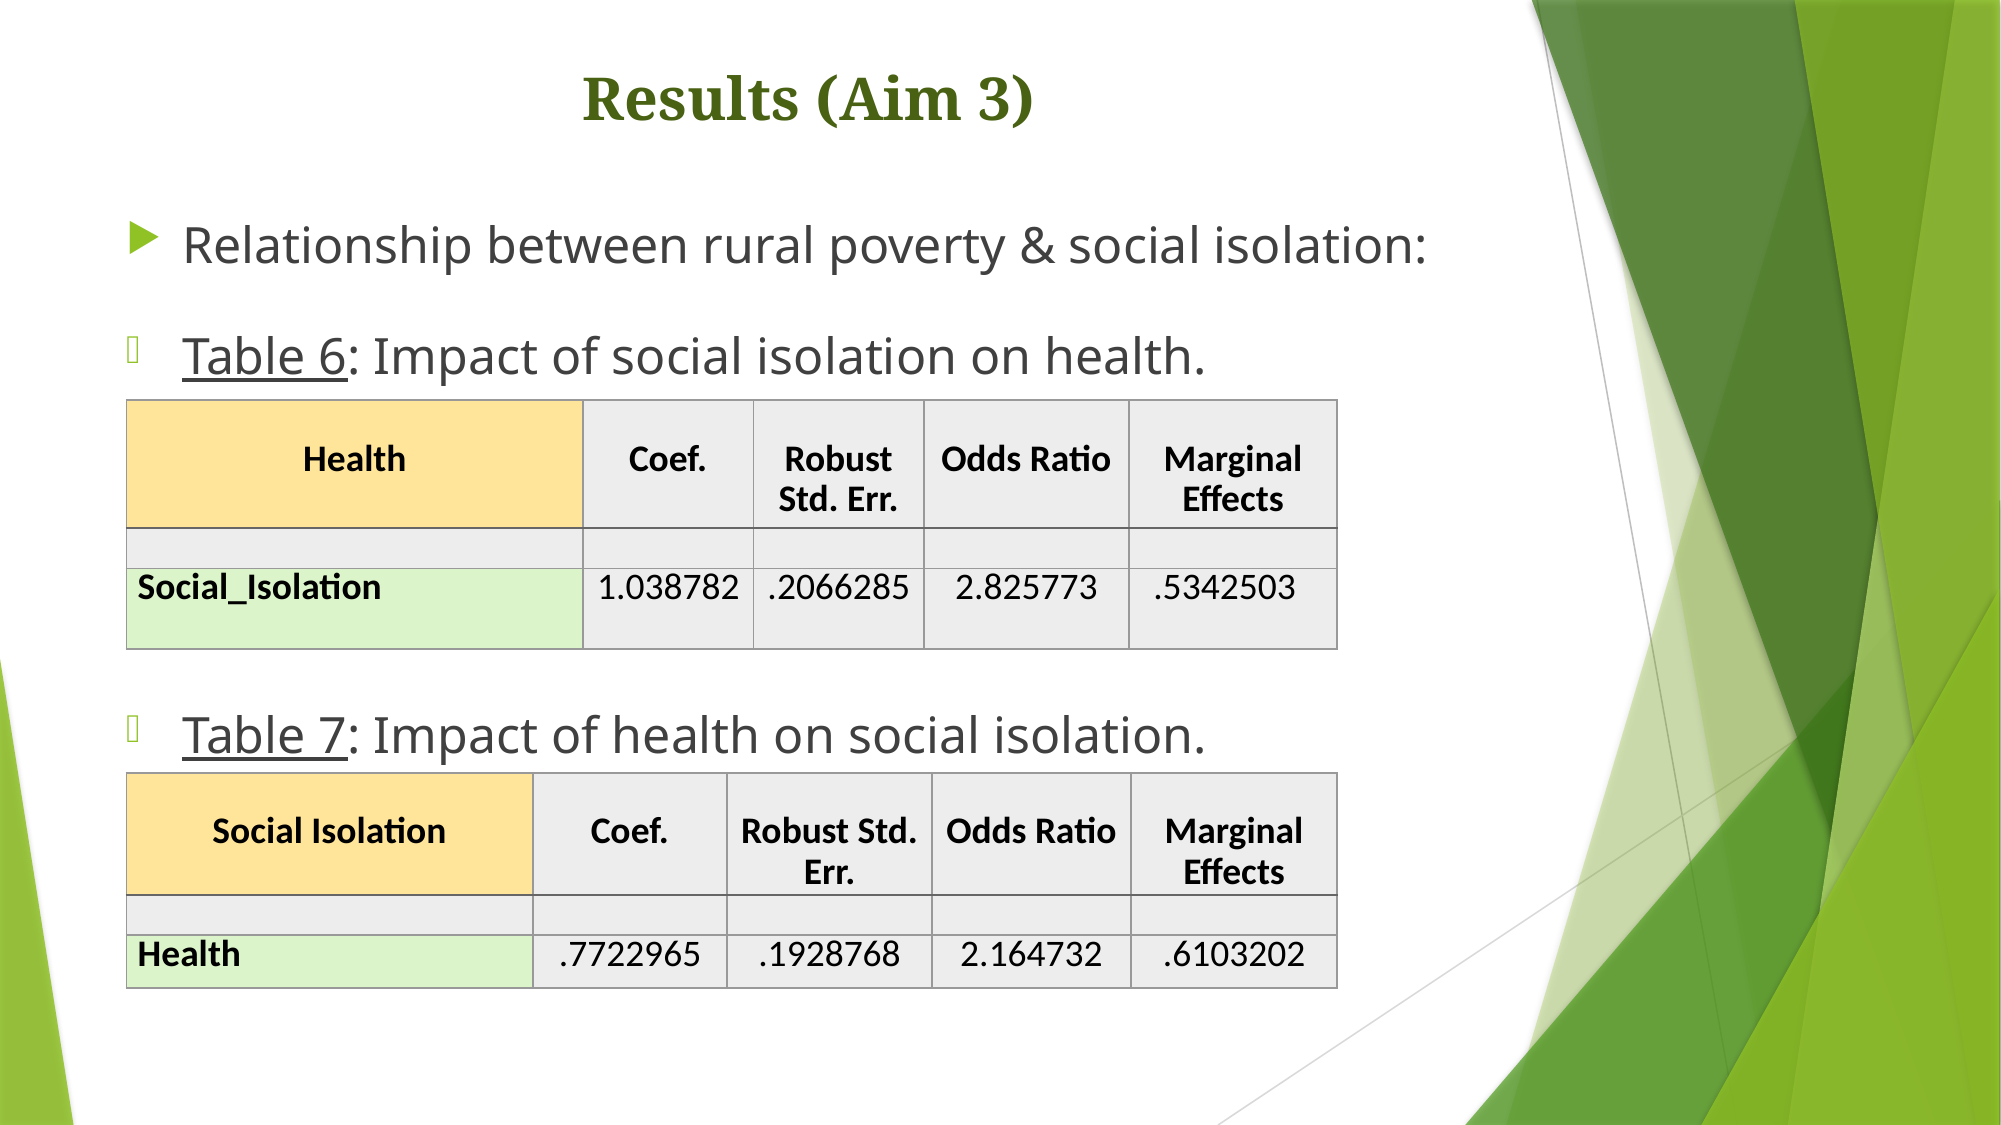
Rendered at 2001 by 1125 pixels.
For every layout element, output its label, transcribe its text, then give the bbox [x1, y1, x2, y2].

table_cell 2.164732 [933, 936, 1130, 987]
table_cell Social_Isolation [127, 569, 582, 648]
table_header Robust Std. Err. [754, 401, 923, 527]
table_cell [728, 896, 931, 934]
table_cell [1132, 896, 1336, 934]
table_header Odds Ratio [933, 774, 1130, 894]
table_header Coef. [534, 774, 726, 894]
table_cell .1928768 [728, 936, 931, 987]
table_header Robust Std. Err. [728, 774, 931, 894]
table_cell .6103202 [1132, 936, 1336, 987]
table_cell [925, 529, 1128, 568]
list Relationship between rural poverty & social isolation: Table 6: Impact of social isolation on health. Table 7: Impact of health on social isolation. [111, 205, 1522, 1103]
table_cell [127, 896, 532, 934]
table_cell [534, 896, 726, 934]
table_cell .5342503 [1130, 569, 1336, 648]
table_cell Health [127, 936, 532, 987]
table_header Marginal Effects [1130, 401, 1336, 527]
table_header Coef. [584, 401, 753, 527]
table_cell [754, 529, 923, 568]
table_header Marginal Effects [1132, 774, 1336, 894]
table_cell [584, 529, 753, 568]
table_cell 1.038782 [584, 569, 753, 648]
table_cell [1130, 529, 1336, 568]
table_header Odds Ratio [925, 401, 1128, 527]
table_header Social Isolation [127, 774, 532, 894]
table_cell .2066285 [754, 569, 923, 648]
table_cell [127, 529, 582, 568]
table_cell .7722965 [534, 936, 726, 987]
table_cell [933, 896, 1130, 934]
table_cell 2.825773 [925, 569, 1128, 648]
table_header Health [127, 401, 582, 527]
title Results (Aim 3) [567, 53, 1065, 182]
